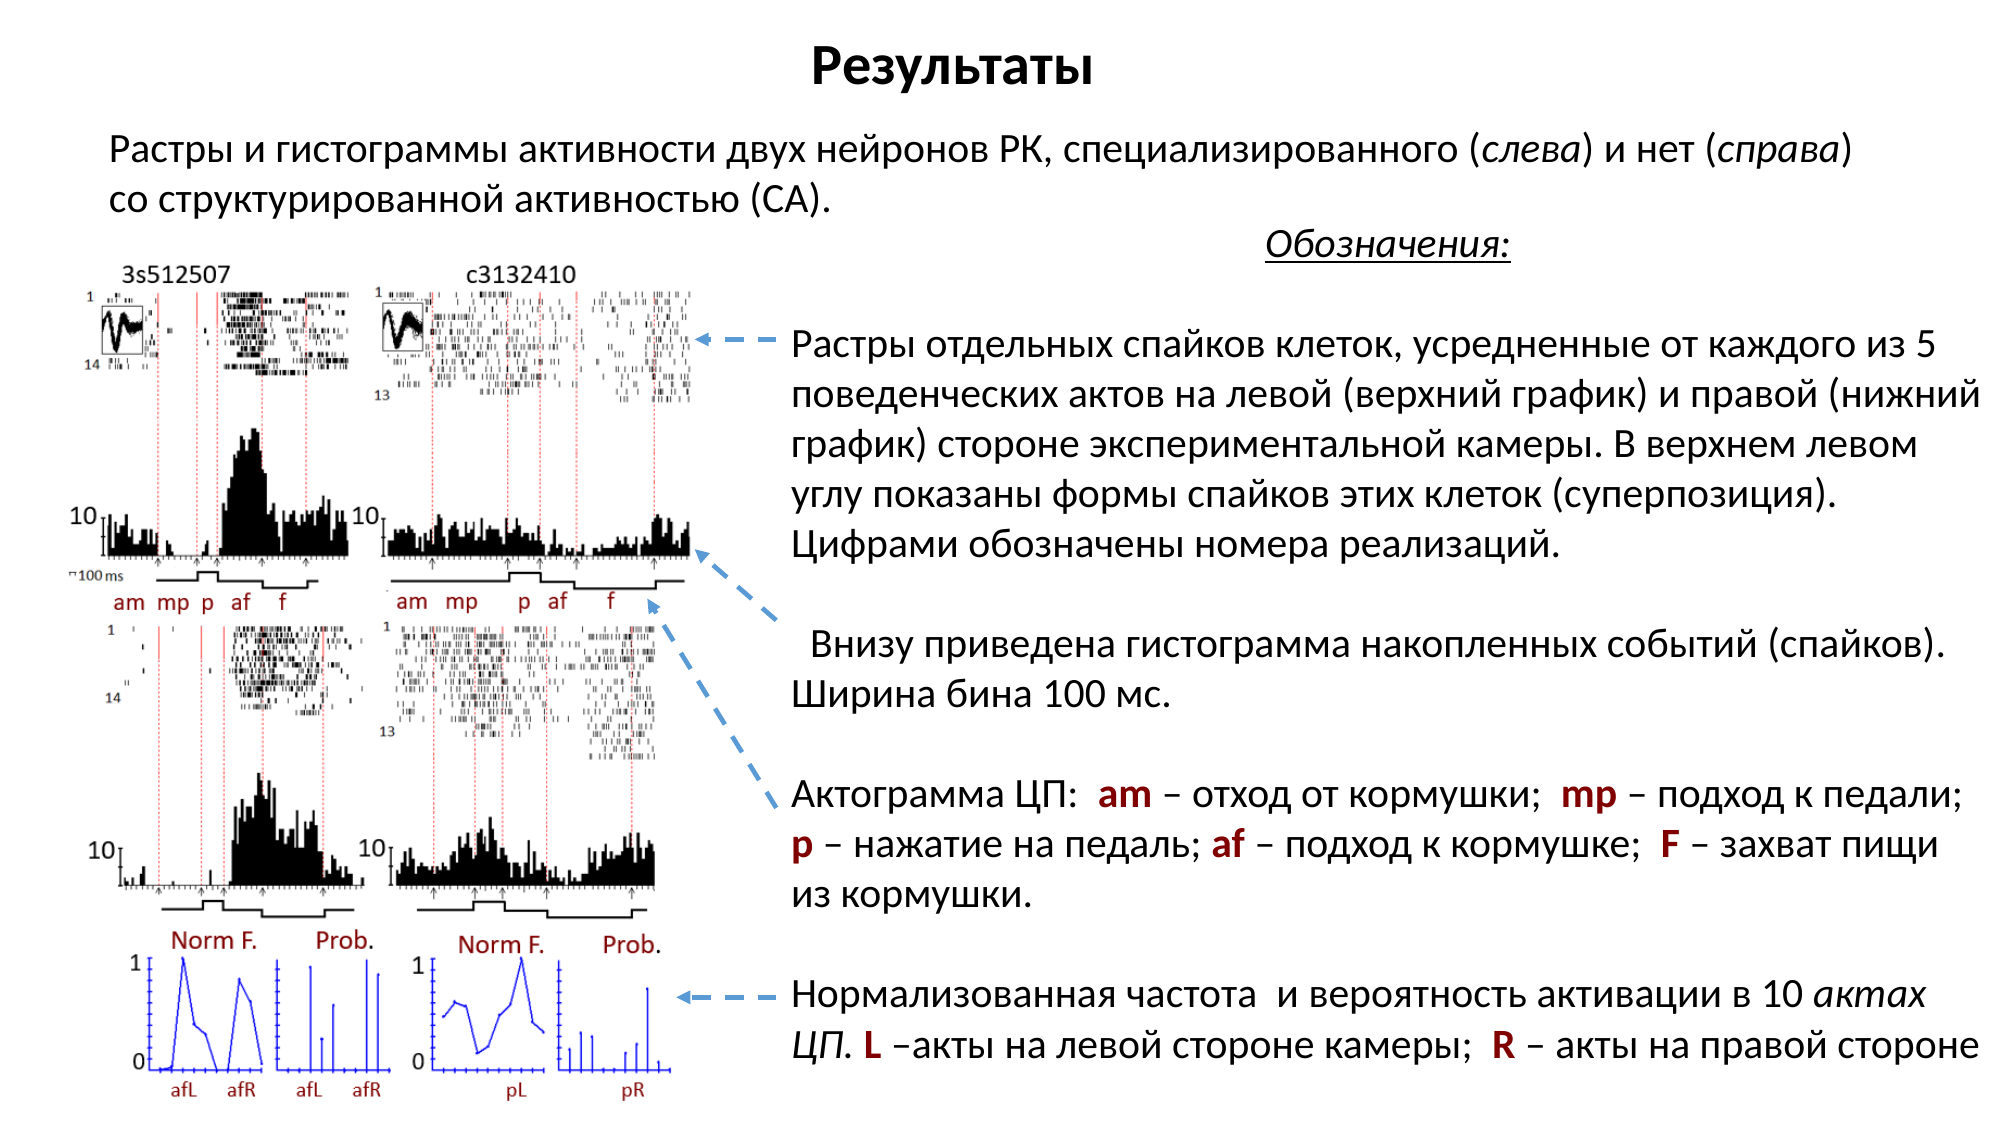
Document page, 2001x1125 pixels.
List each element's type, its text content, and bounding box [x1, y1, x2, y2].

text_box Результаты [796, 19, 1112, 104]
picture [65, 257, 695, 1102]
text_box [694, 549, 777, 598]
text_box Растры и гистограммы активности двух нейронов РК, специализированного (слева) и нет (справа) со структурированной активностью (СА). [94, 113, 1914, 229]
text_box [647, 598, 777, 808]
text_box Обозначения: Растры отдельных спайков клеток, усредненные от каждого из 5 поведенческих актов на левой (верхний график) и правой (нижний график) стороне экспериментальной камеры. В верхнем левом углу показаны формы спайков этих клеток (суперпозиция). Цифрами обозначены номера реализаций. Внизу приведена гистограмма накопленных событий (спайков). Ширина бина 100 мс. Актограмма ЦП: am – отход от кормушки; mp – подход к педали; p – нажатие на педаль; af – подход к кормушке; F – захват пищи из кормушки. Нормализованная частота и вероятность активации в 10 актах ЦП. L –акты на левой стороне камеры; R – акты на правой стороне [776, 208, 2000, 1125]
